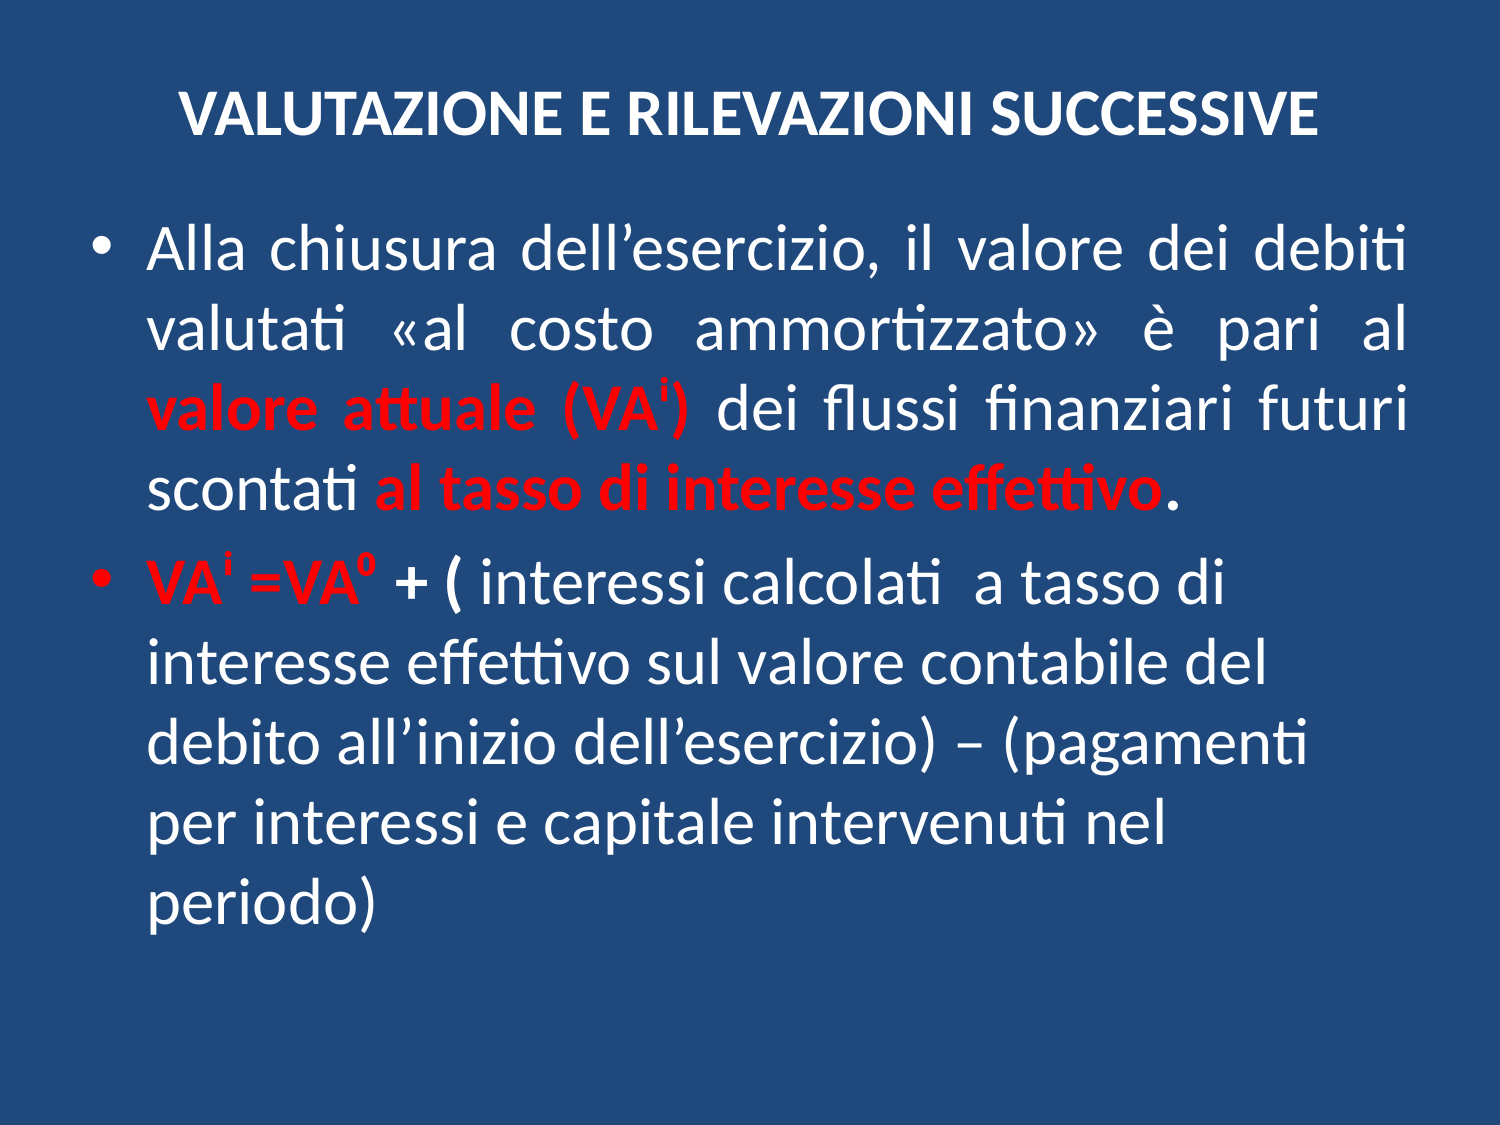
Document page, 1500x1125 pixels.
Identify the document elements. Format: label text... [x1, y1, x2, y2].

title VALUTAZIONE E RILEVAZIONI SUCCESSIVE [75, 45, 1425, 173]
list Alla chiusura dell’esercizio, il valore dei debiti valutati «al costo ammortizzato» è pari al valore attuale (VAⁱ) dei flussi finanziari futuri scontati al tasso di interesse effettivo. VAⁱ =VA⁰ + ( interessi calcolati a tasso di interesse effettivo sul valore contabile del debito all’inizio dell’esercizio) – (pagamenti per interessi e capitale intervenuti nel periodo) [75, 196, 1425, 1005]
